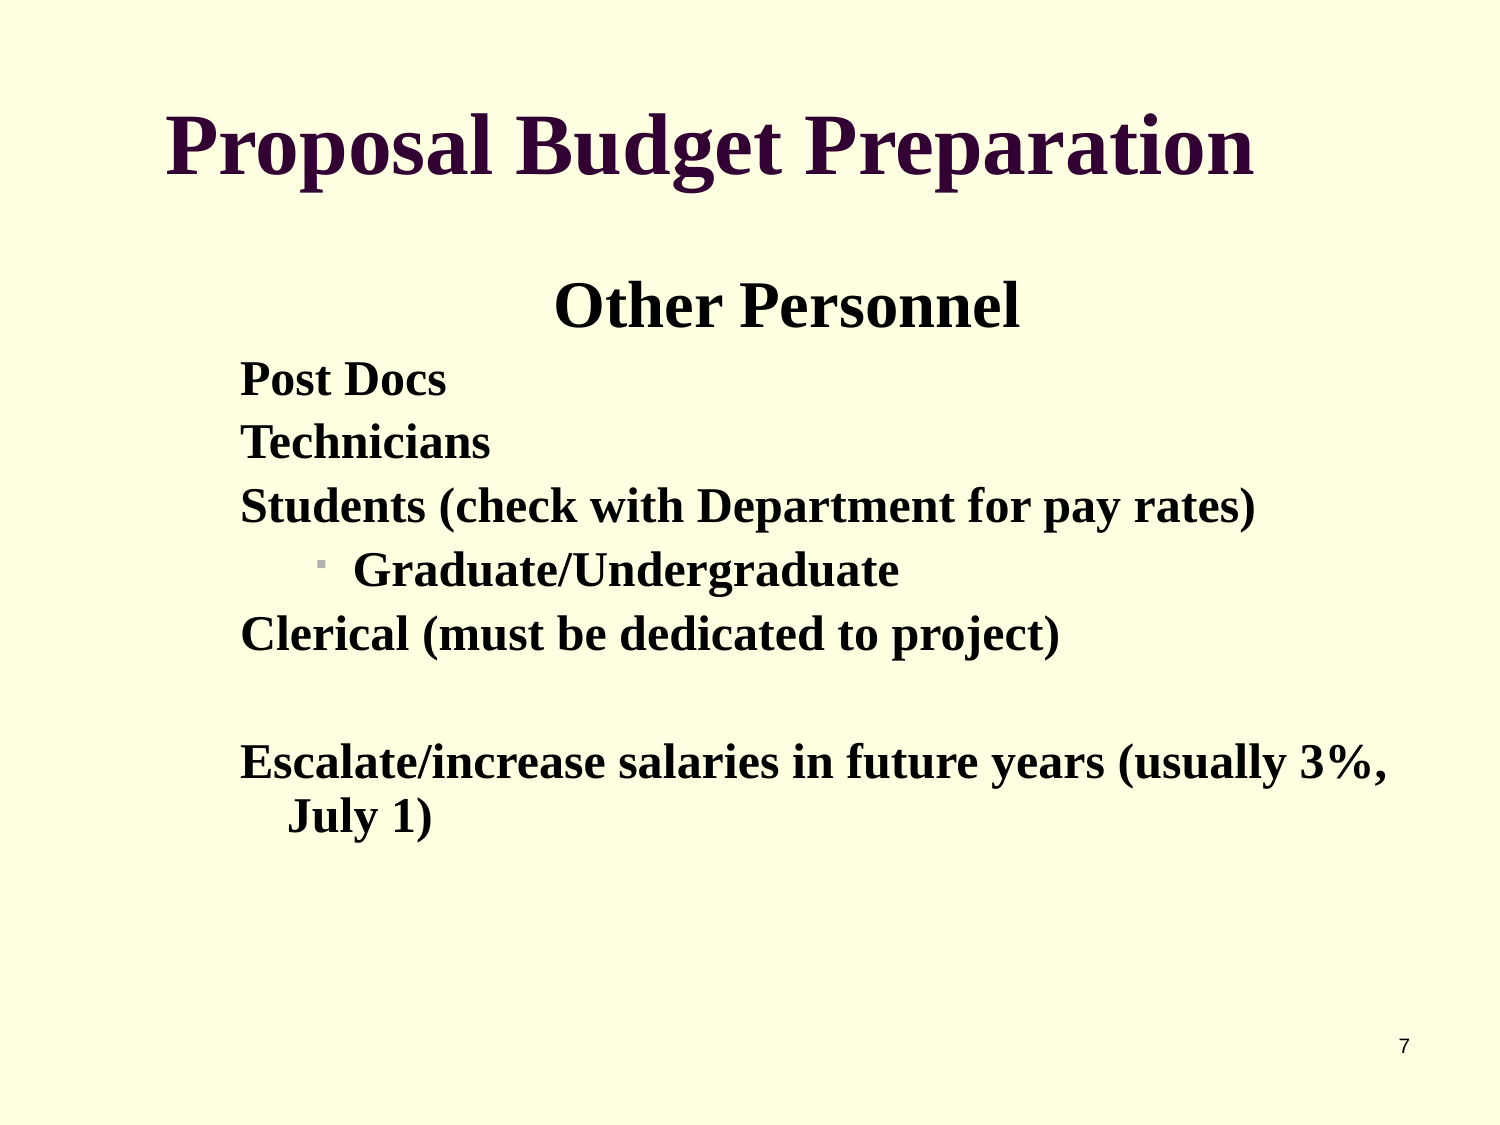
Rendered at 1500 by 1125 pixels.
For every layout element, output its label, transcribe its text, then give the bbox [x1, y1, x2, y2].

title Proposal Budget Preparation [149, 45, 1426, 234]
slide_number 7 [1112, 1024, 1426, 1101]
list Other Personnel Post Docs Technicians Students (check with Department for pay rates) Graduate/Undergraduate Clerical (must be dedicated to project) Escalate/increase salaries in future years (usually 3%, July 1) [149, 262, 1426, 1006]
